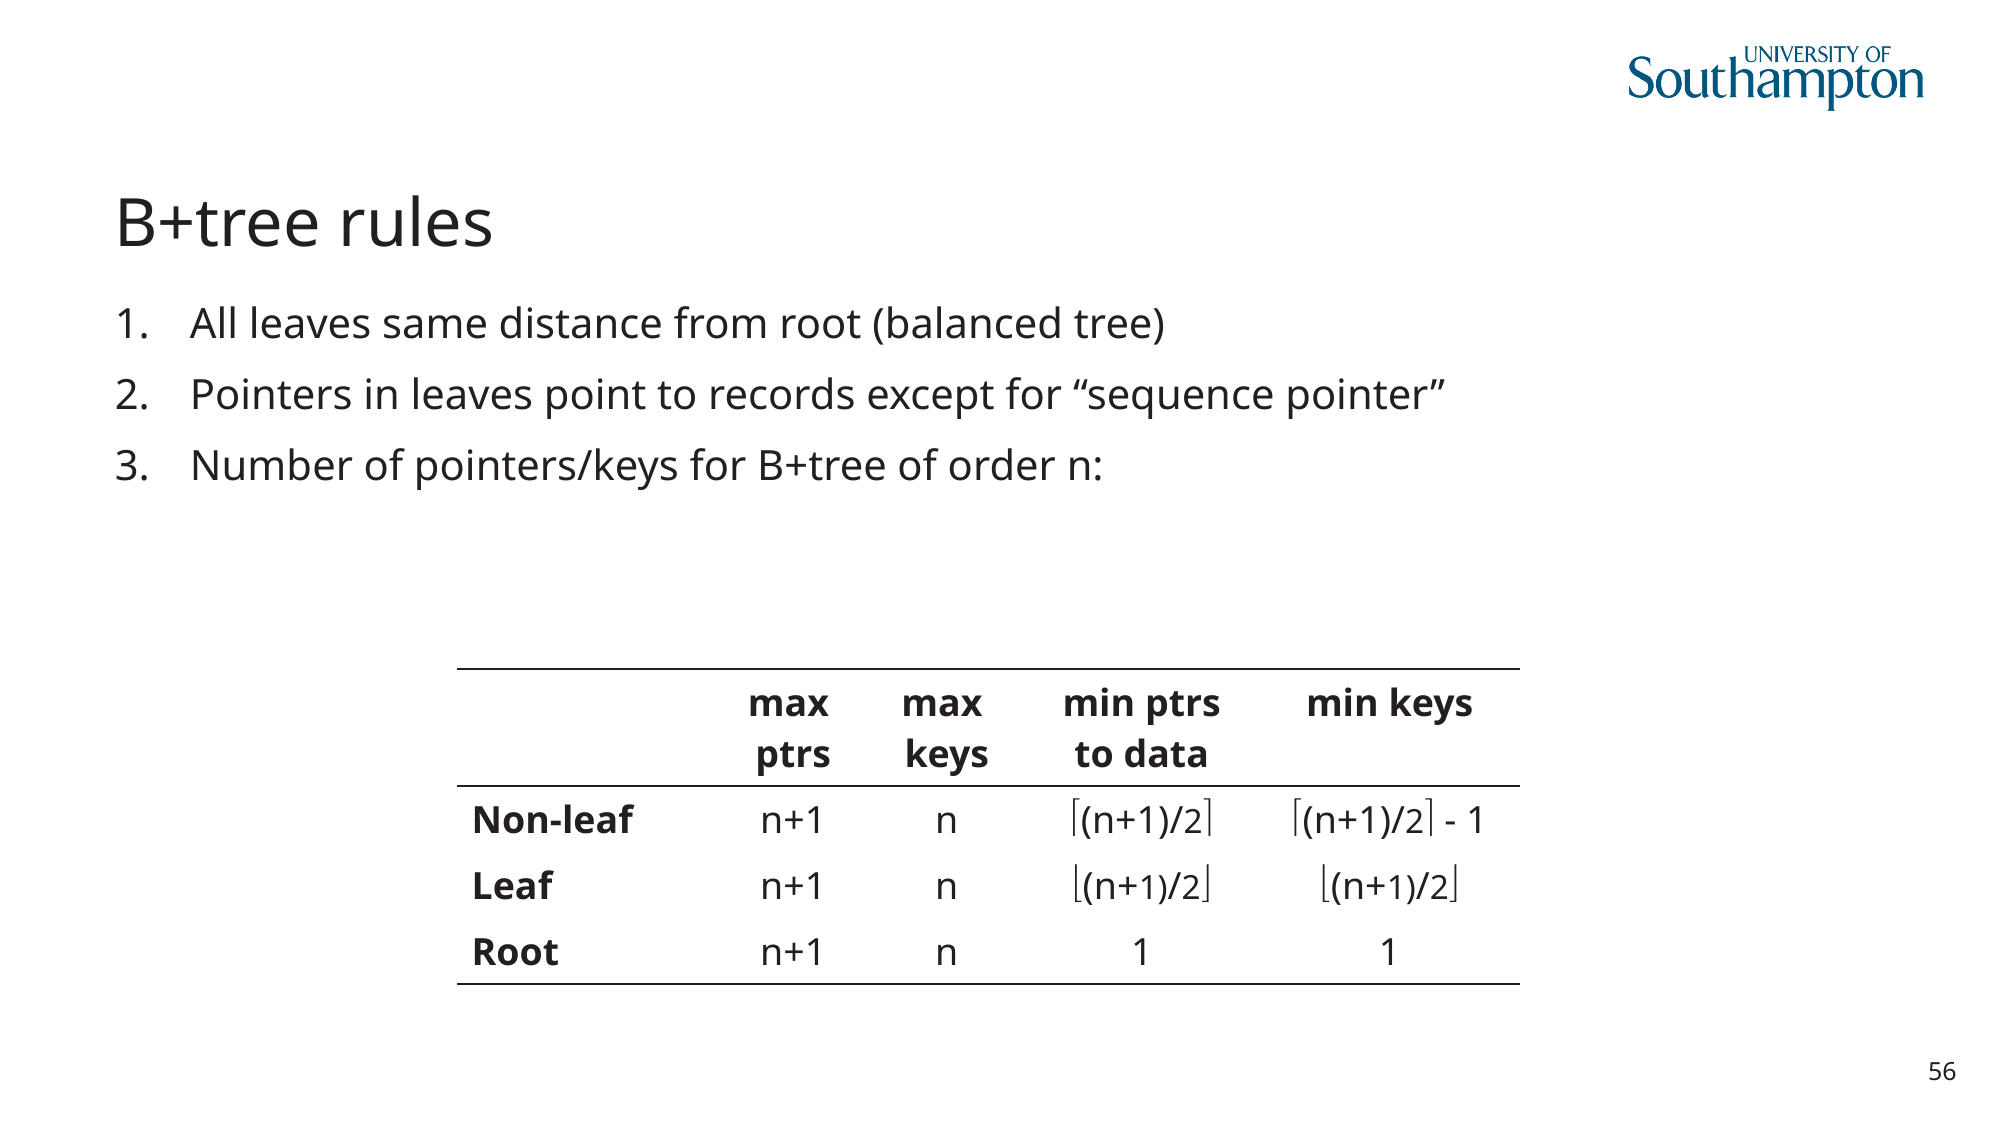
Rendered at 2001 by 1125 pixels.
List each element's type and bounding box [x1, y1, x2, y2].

title [102, 113, 1898, 268]
list [102, 290, 1898, 646]
table_cell [457, 787, 1520, 983]
picture [1629, 46, 1924, 111]
picture [1869, 48, 1877, 60]
table_header [457, 670, 1520, 785]
picture [1629, 71, 1648, 95]
